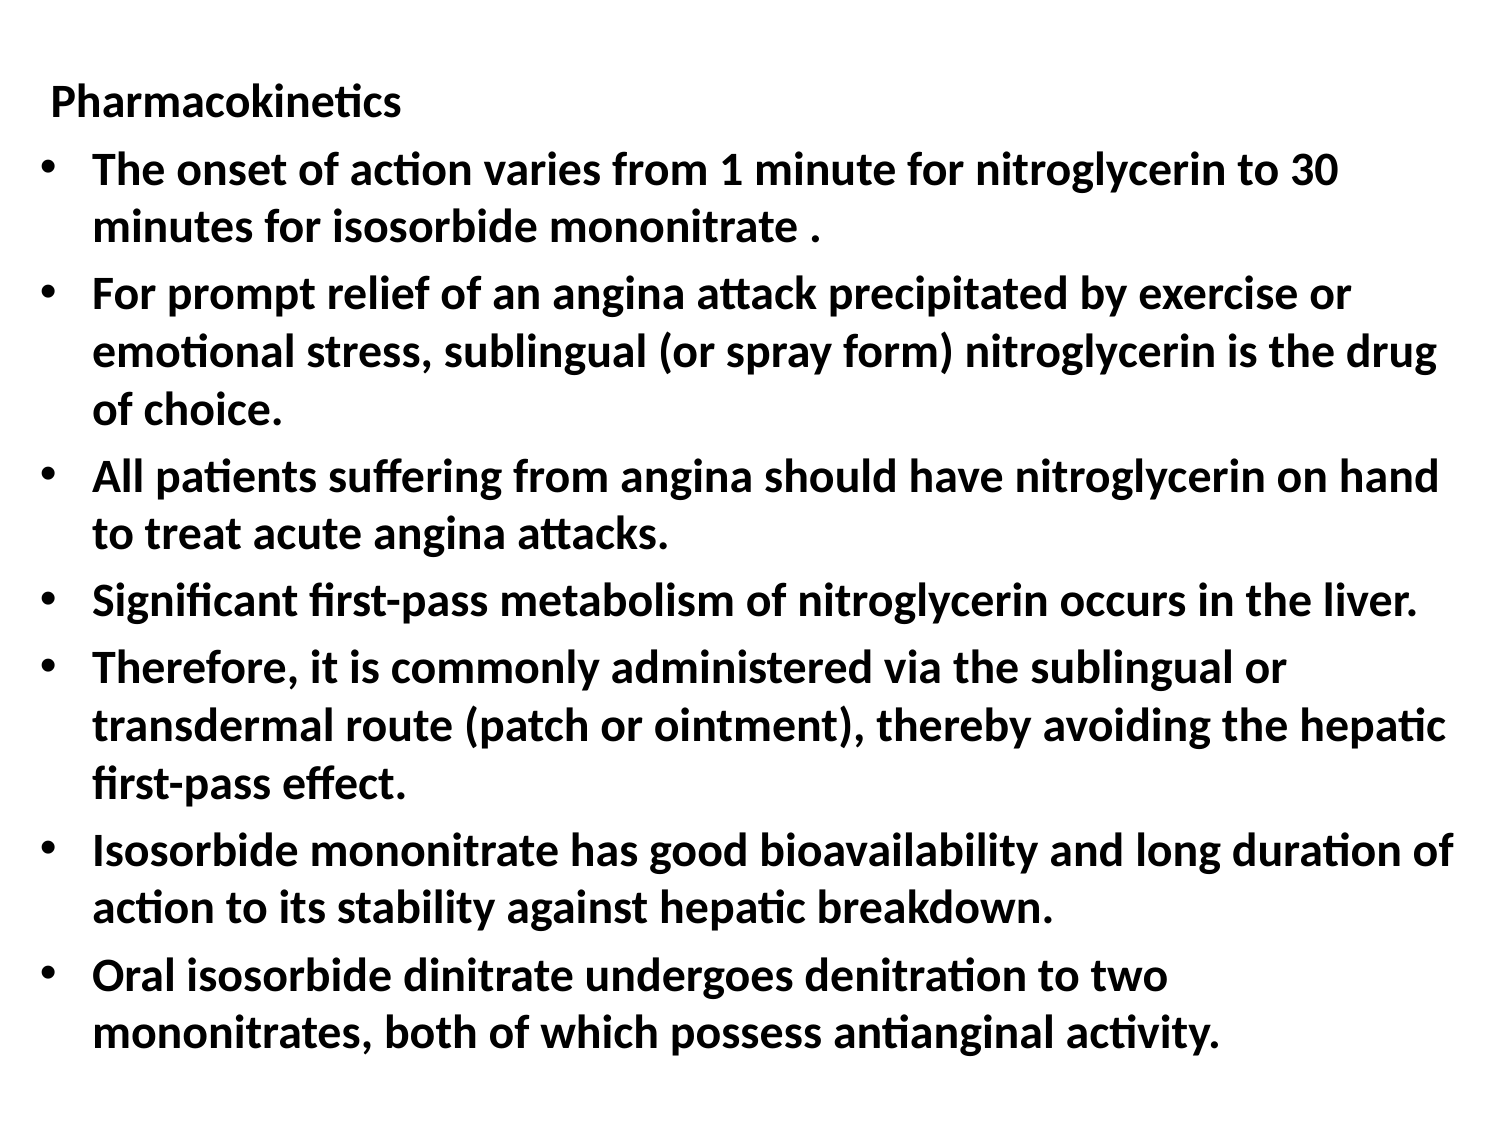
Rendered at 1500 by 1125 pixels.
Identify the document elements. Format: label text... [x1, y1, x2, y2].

list Pharmacokinetics The onset of action varies from 1 minute for nitroglycerin to 30 minutes for isosorbide mononitrate . For prompt relief of an angina attack precipitated by exercise or emotional stress, sublingual (or spray form) nitroglycerin is the drug of choice. All patients suffering from angina should have nitroglycerin on hand to treat acute angina attacks. Significant first-pass metabolism of nitroglycerin occurs in the liver. Therefore, it is commonly administered via the sublingual or transdermal route (patch or ointment), thereby avoiding the hepatic first-pass effect. Isosorbide mononitrate has good bioavailability and long duration of action to its stability against hepatic breakdown. Oral isosorbide dinitrate undergoes denitration to two mononitrates, both of which possess antianginal activity. [24, 62, 1475, 1088]
